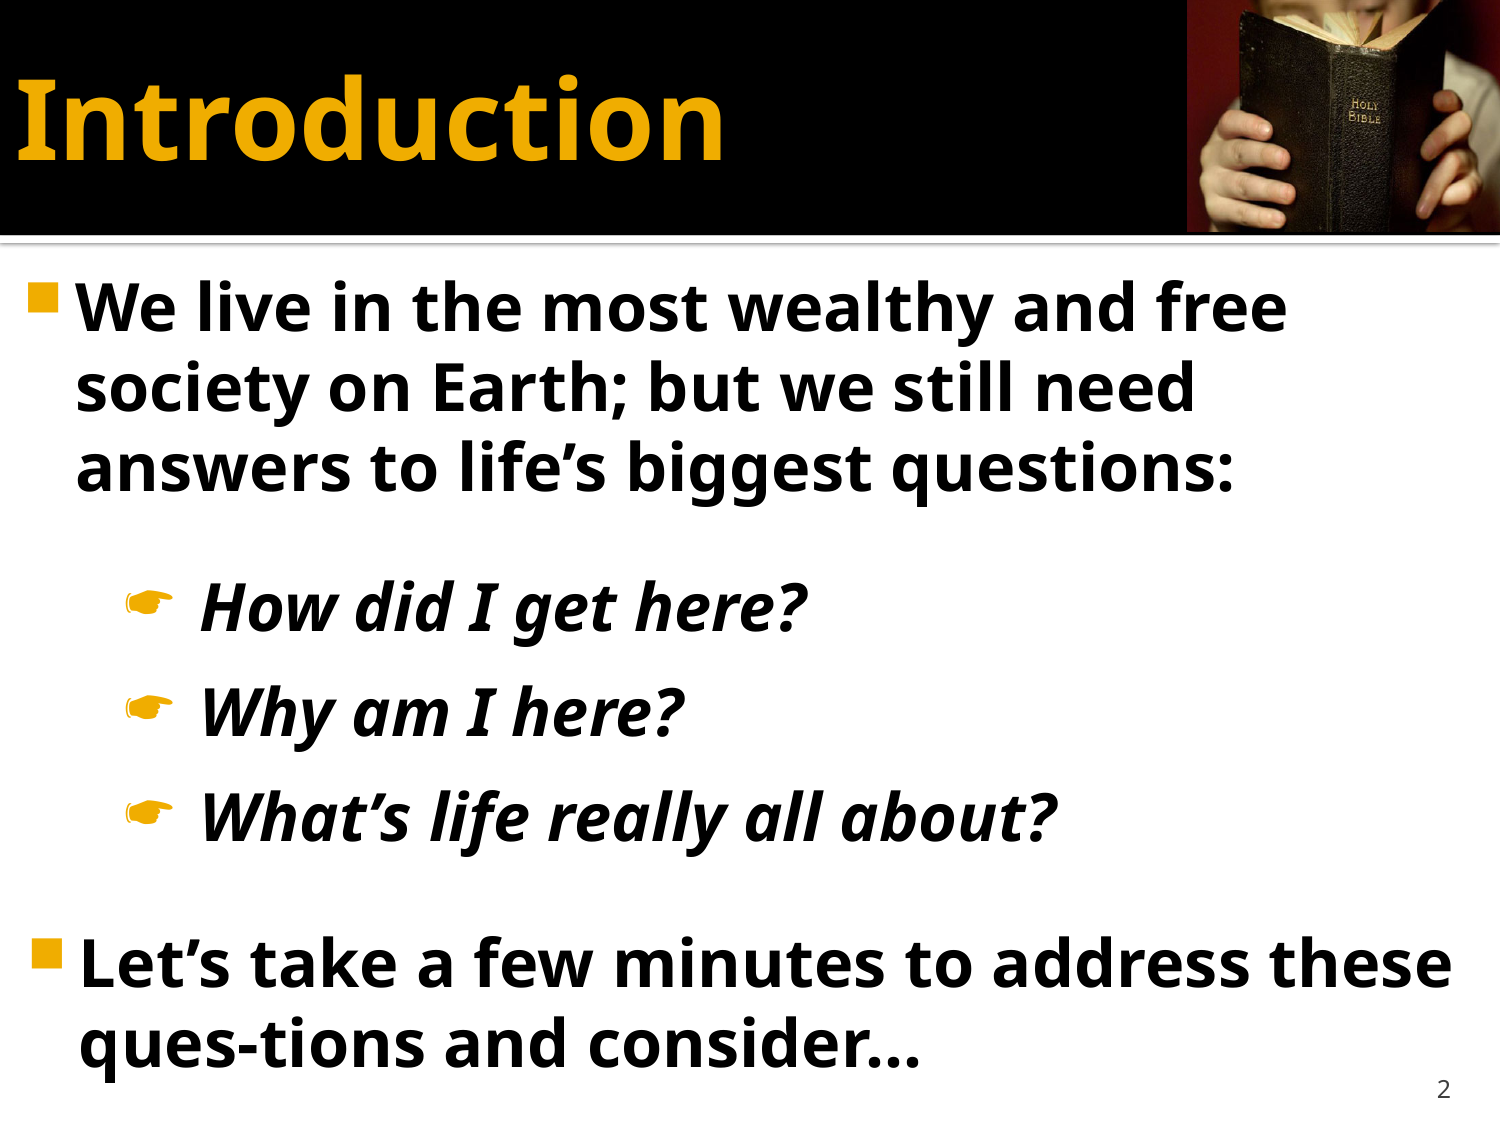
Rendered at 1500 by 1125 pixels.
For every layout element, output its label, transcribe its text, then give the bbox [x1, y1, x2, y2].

text_box Let’s take a few minutes to address these ques-tions and consider… [0, 906, 1495, 1113]
text_box How did I get here? Why am I here? What’s life really all about? [37, 549, 1475, 827]
title Introduction [0, 0, 1175, 231]
list We live in the most wealthy and free society on Earth; but we still need answers to life’s biggest questions: [0, 249, 1495, 850]
picture [1187, 0, 1500, 232]
